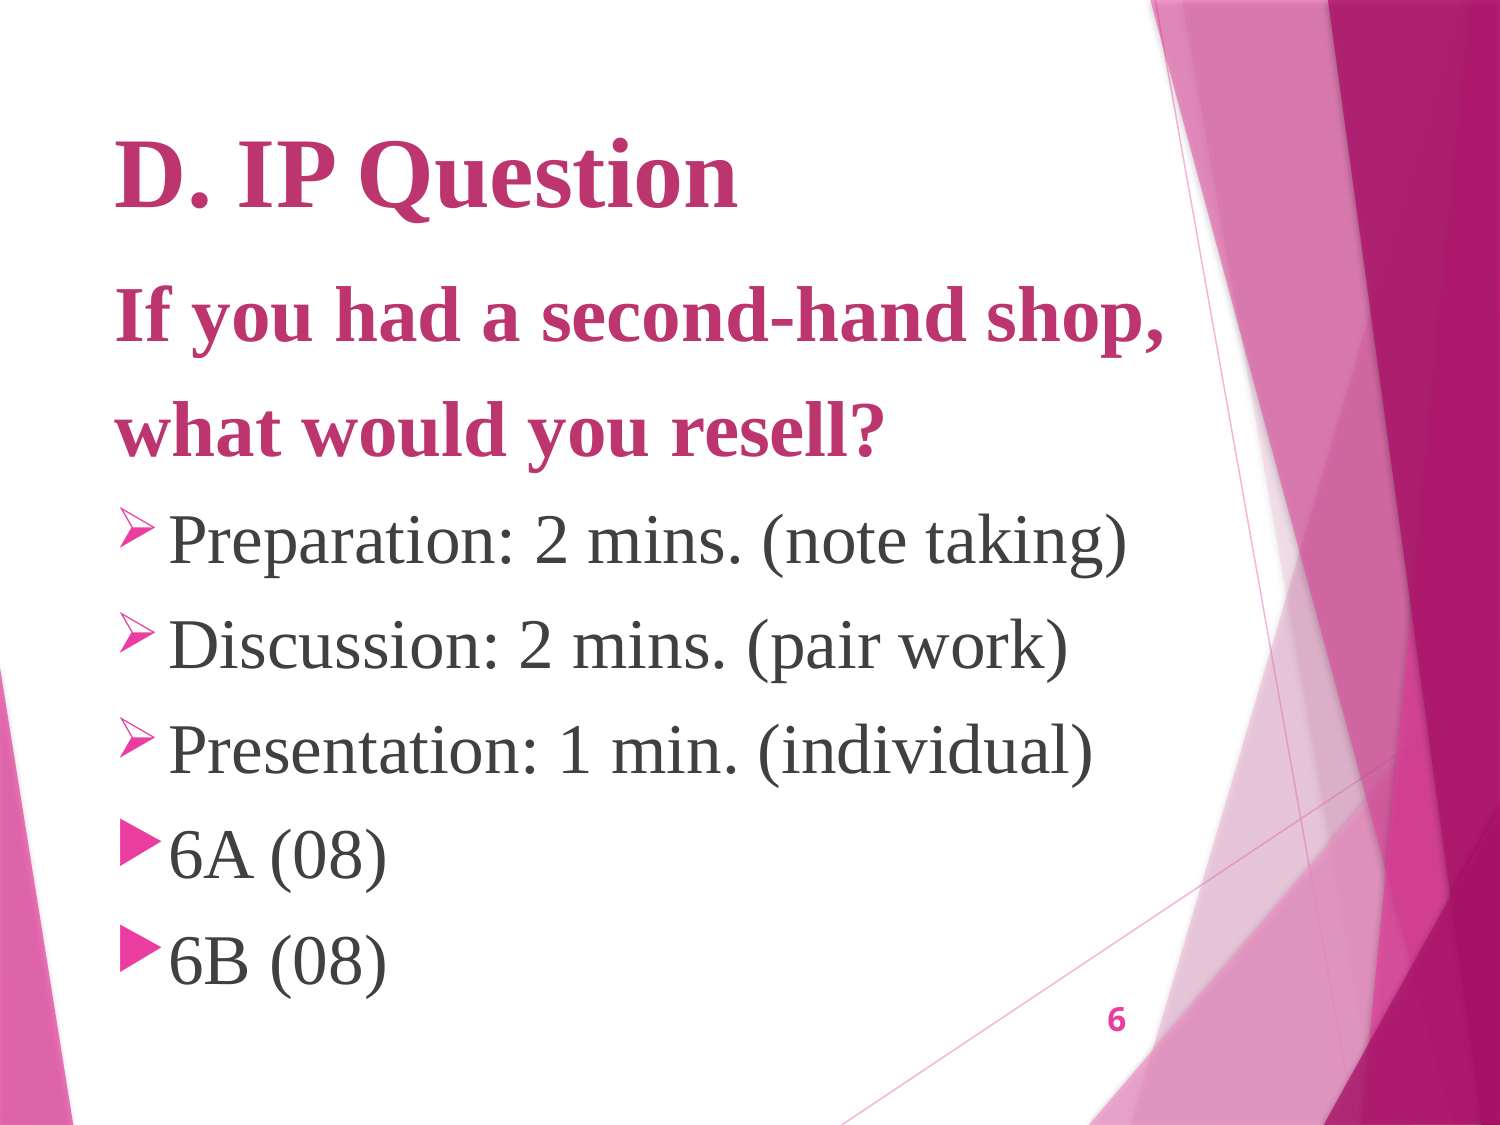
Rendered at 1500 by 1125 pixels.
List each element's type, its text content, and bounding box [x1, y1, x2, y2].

list If you had a second-hand shop, what would you resell? Preparation: 2 mins. (note taking) Discussion: 2 mins. (pair work) Presentation: 1 min. (individual) 6A (08) 6B (08) [99, 255, 1415, 1012]
title D. IP Question [99, 99, 1142, 255]
slide_number 6 [1057, 991, 1142, 1051]
